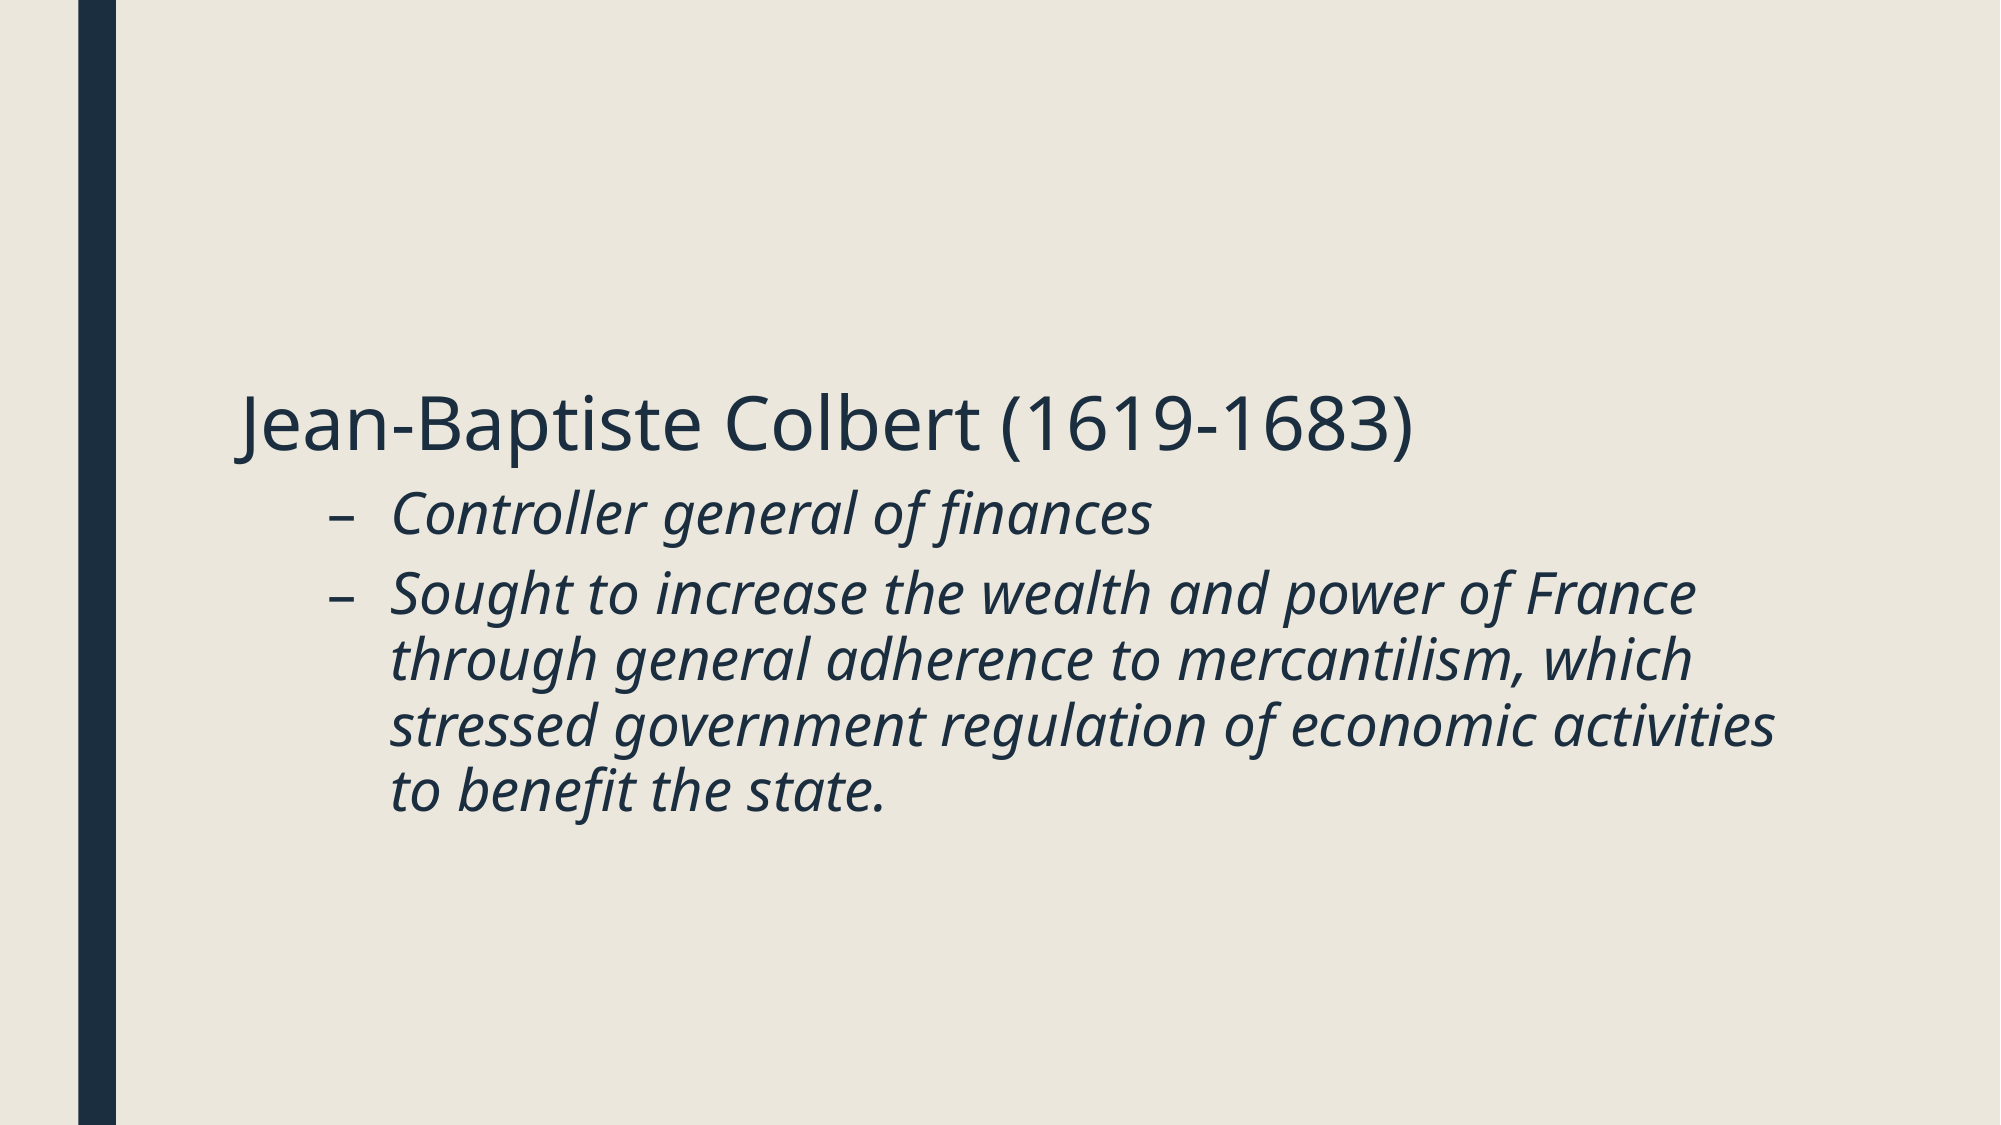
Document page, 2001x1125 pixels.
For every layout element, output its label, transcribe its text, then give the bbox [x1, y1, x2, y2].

list Jean-Baptiste Colbert (1619-1683) Controller general of finances Sought to increase the wealth and power of France through general adherence to mercantilism, which stressed government regulation of economic activities to benefit the state. [225, 375, 1800, 963]
